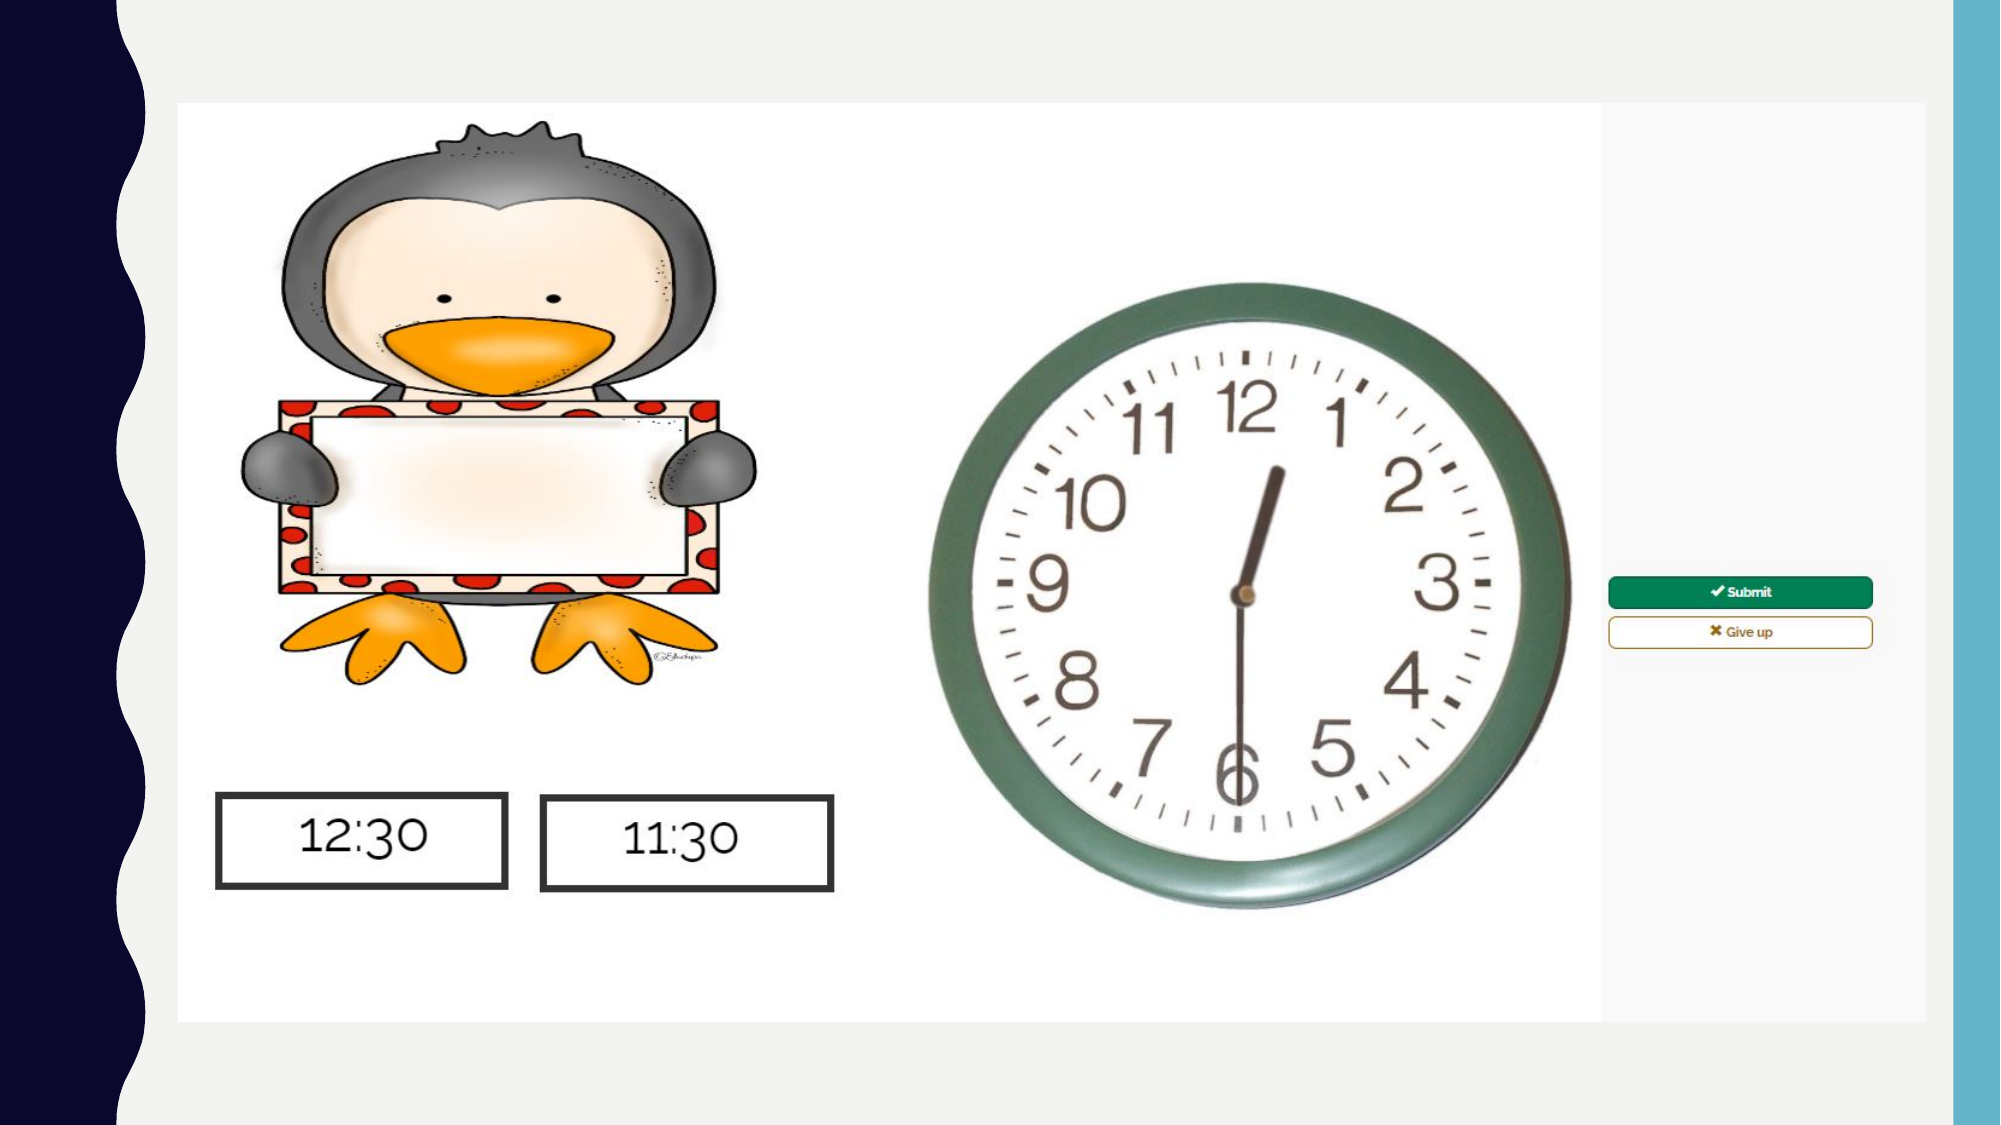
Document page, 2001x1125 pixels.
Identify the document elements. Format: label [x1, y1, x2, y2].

picture [178, 103, 1926, 1022]
